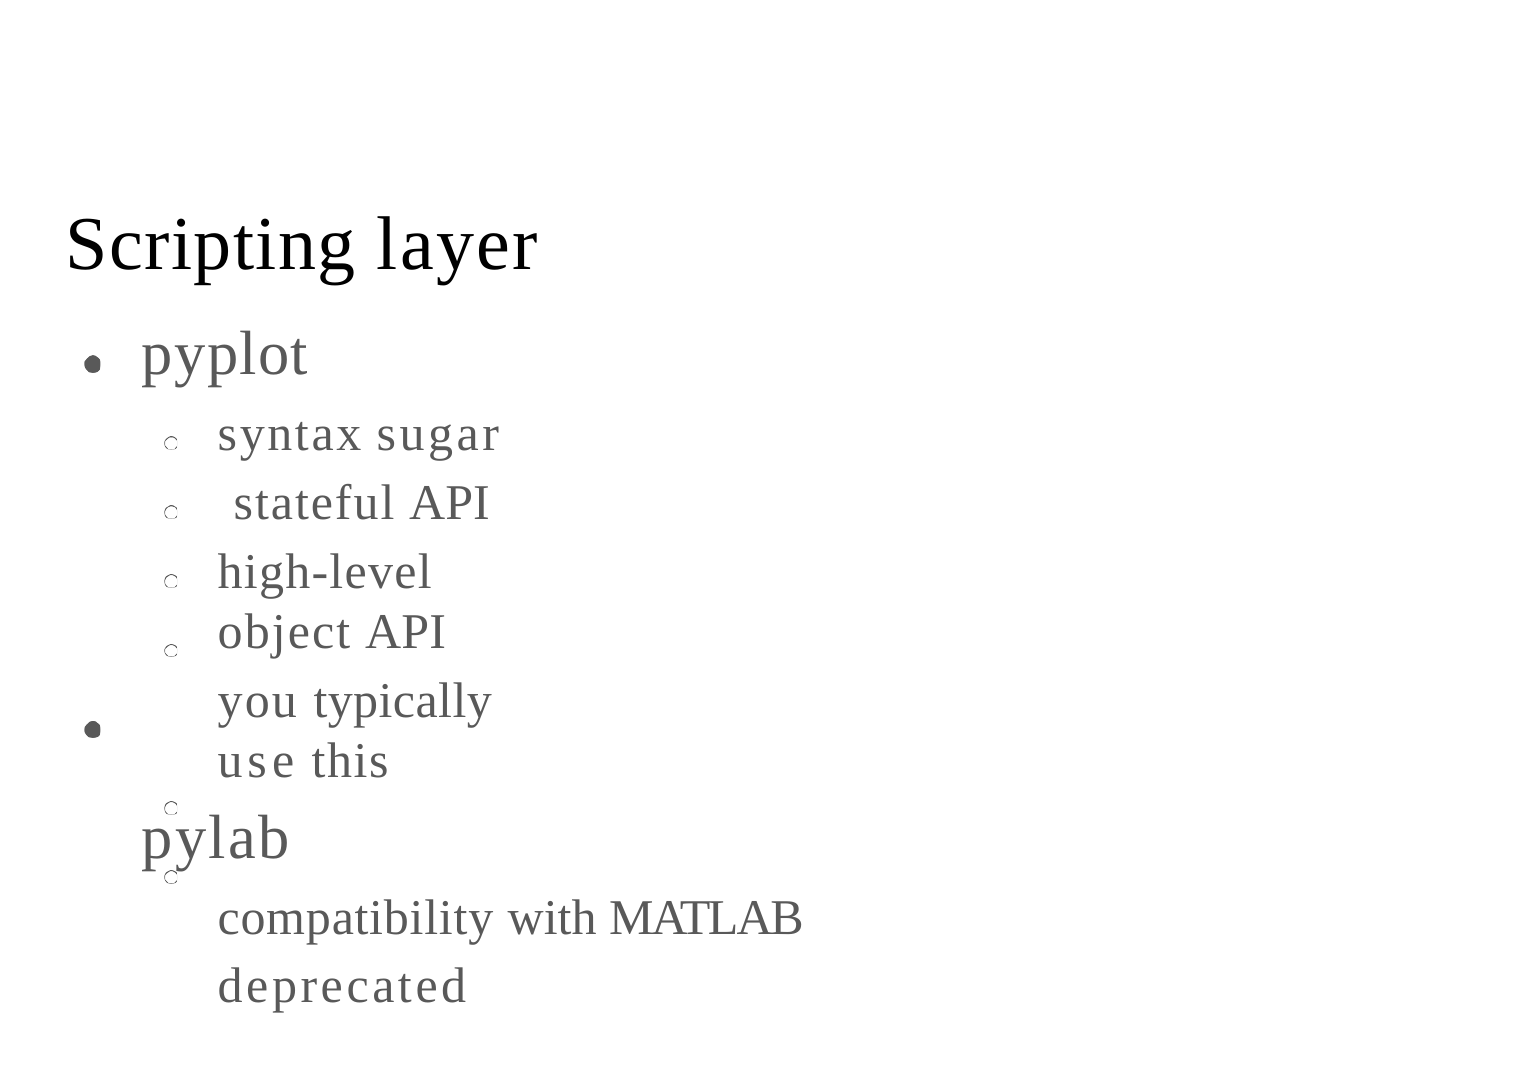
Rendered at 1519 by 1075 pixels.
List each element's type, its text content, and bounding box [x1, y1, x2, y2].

text_box [84, 355, 101, 373]
title Scripting layer [63, 191, 546, 373]
text_box [84, 721, 101, 738]
text_box pyplot syntax sugar stateful API high-level object API you typically use this pylab compatibility with MATLAB deprecated [139, 292, 813, 1013]
